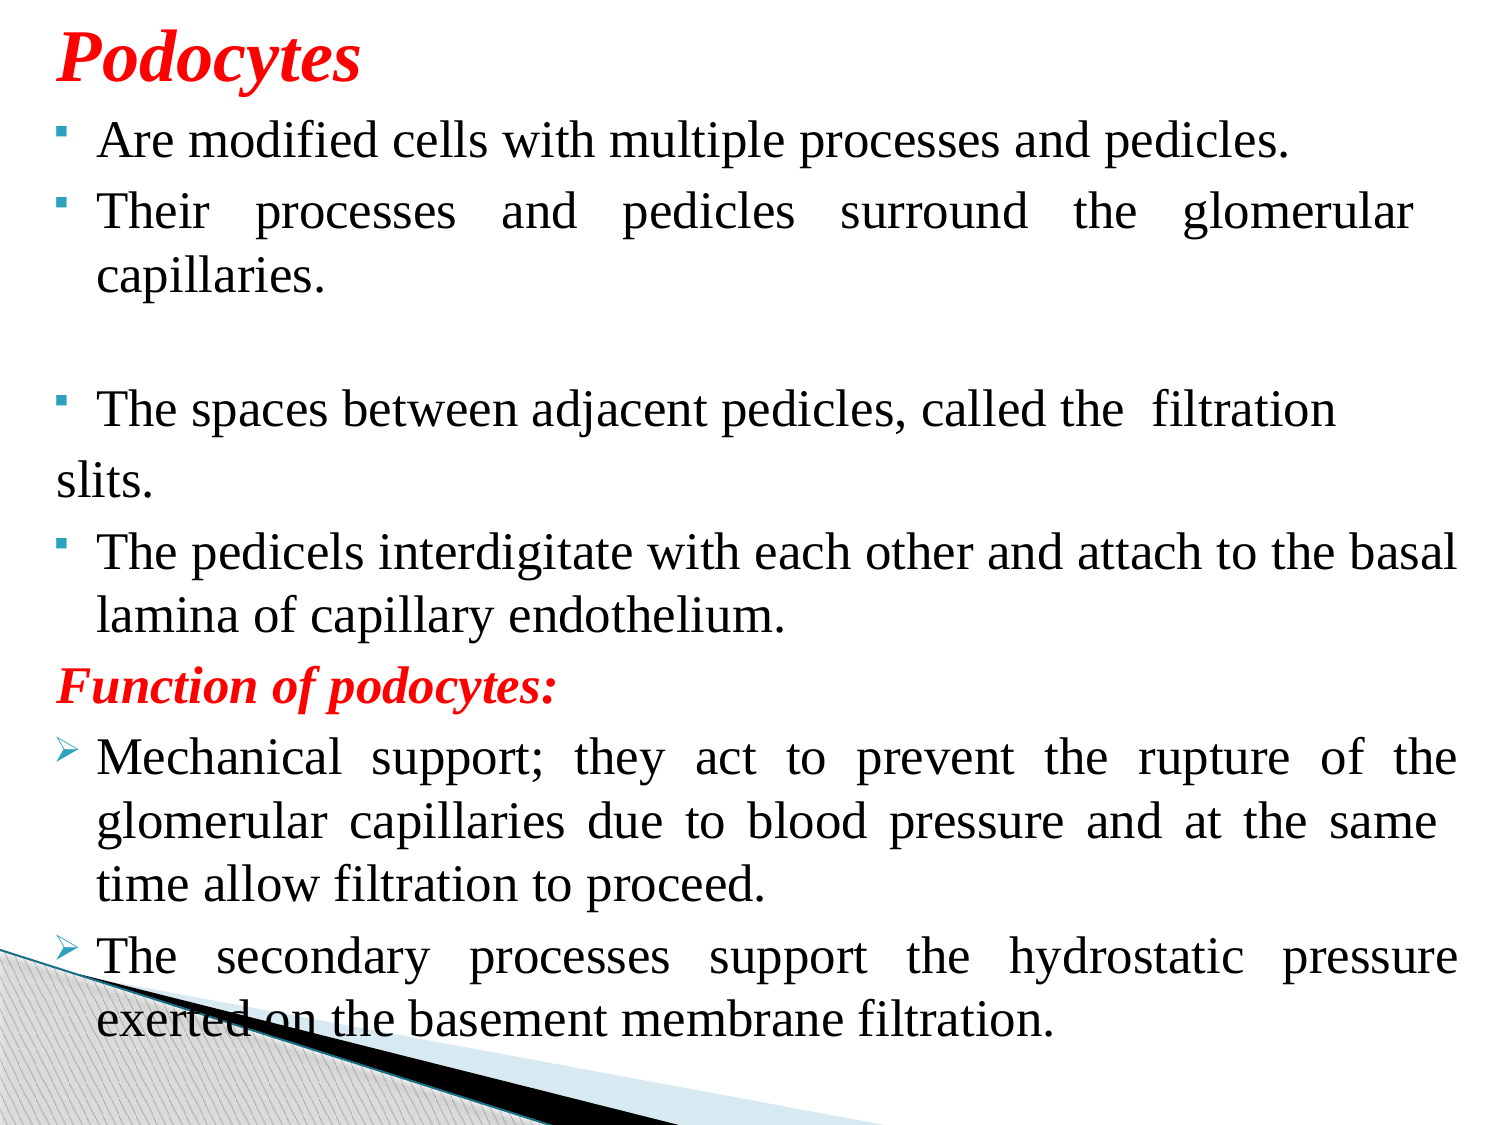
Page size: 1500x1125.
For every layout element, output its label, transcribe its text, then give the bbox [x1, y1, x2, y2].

list Podocytes Are modified cells with multiple processes and pedicles. Their processes and pedicles surround the glomerular capillaries. The spaces between adjacent pedicles, called the filtration slits. The pedicels interdigitate with each other and attach to the basal lamina of capillary endothelium. Function of podocytes: Mechanical support; they act to prevent the rupture of the glomerular capillaries due to blood pressure and at the same time allow filtration to proceed. The secondary processes support the hydrostatic pressure exerted on the basement membrane filtration. [24, 0, 1475, 1088]
